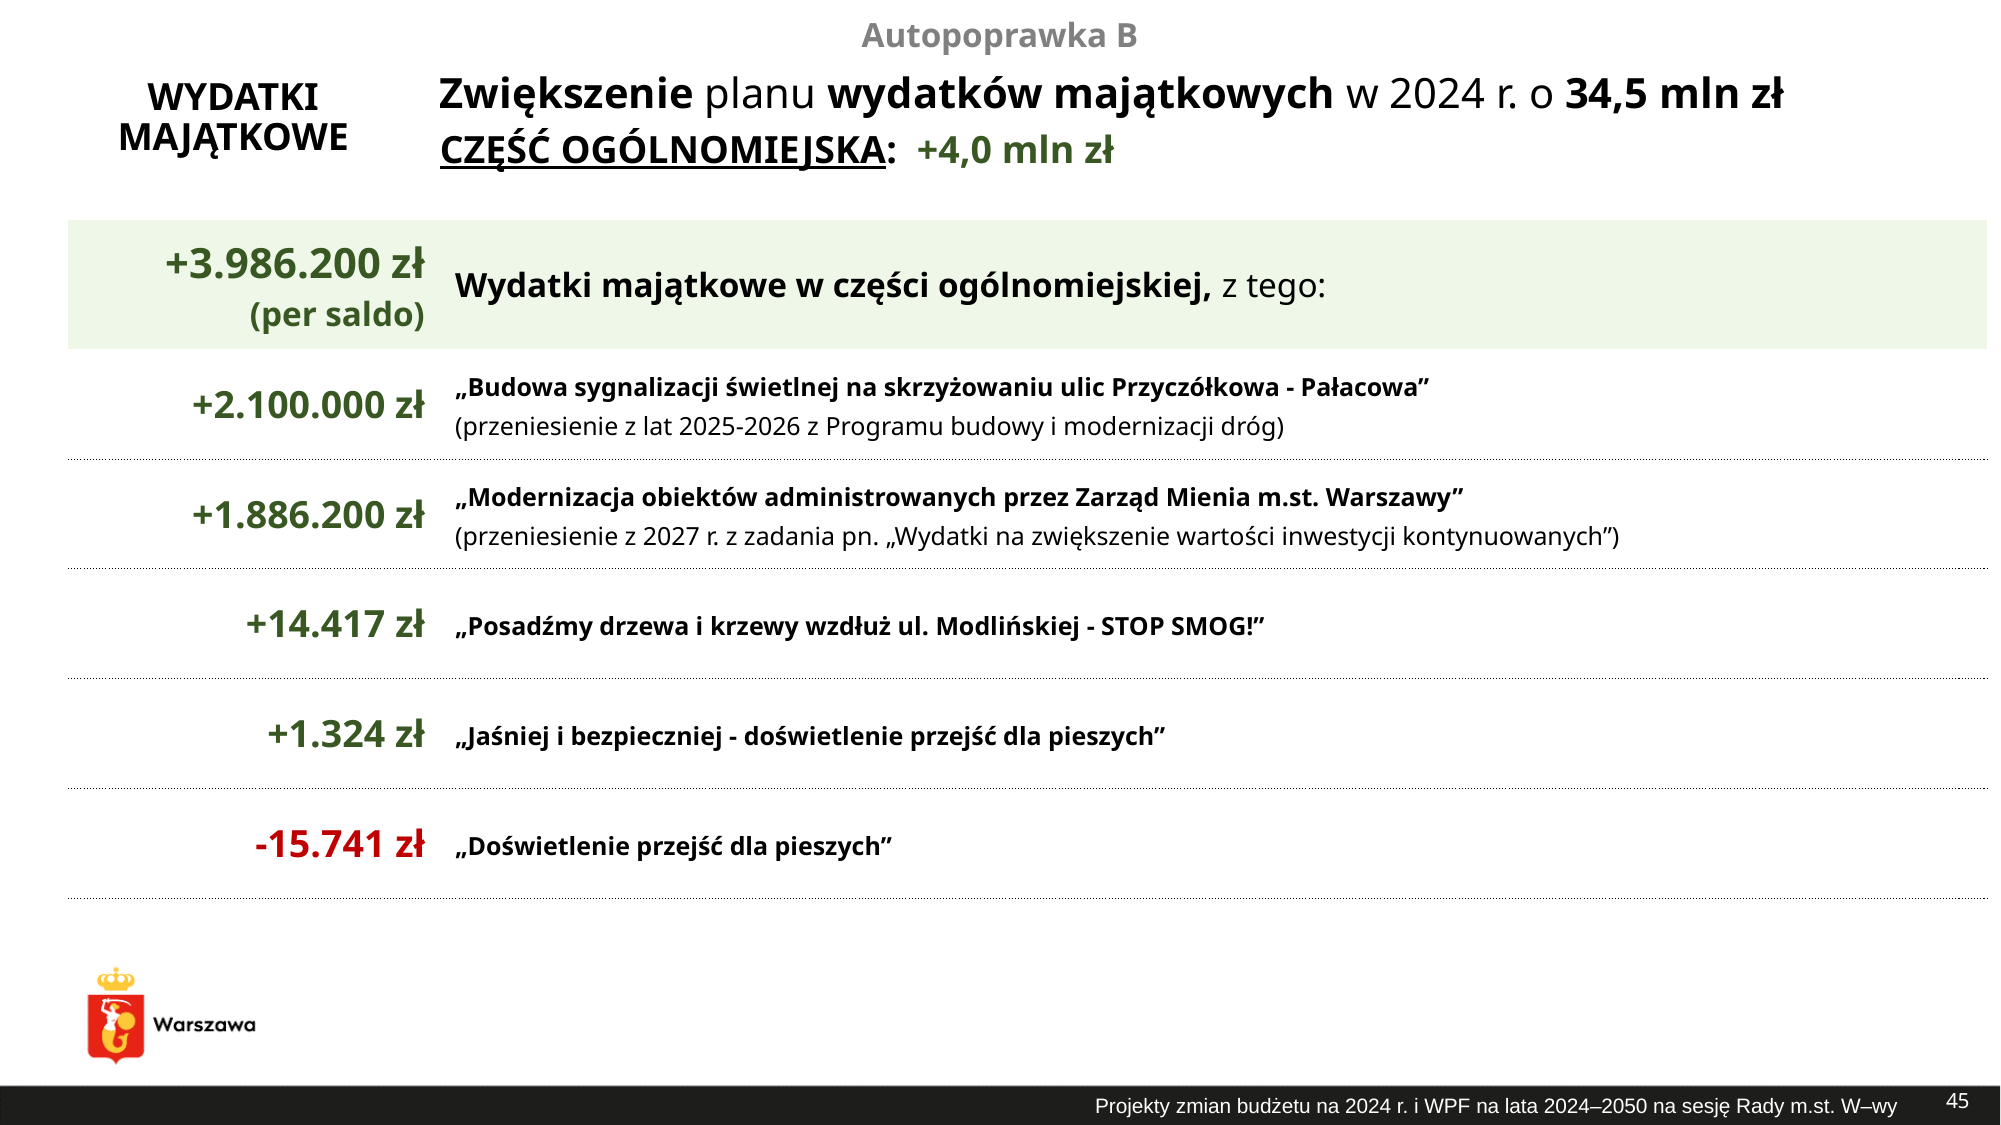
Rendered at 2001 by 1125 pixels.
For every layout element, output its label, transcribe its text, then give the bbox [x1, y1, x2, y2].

table_cell „Doświetlenie przejść dla pieszych” [440, 788, 1987, 898]
picture [0, 0, 2001, 1125]
footer Projekty zmian budżetu na 2024 r. i WPF na lata 2024–2050 na sesję Rady m.st. W–wy [924, 1083, 1913, 1125]
table_cell „Modernizacja obiektów administrowanych przez Zarząd Mienia m.st. Warszawy” (przeniesienie z 2027 r. z zadania pn. „Wydatki na zwiększenie wartości inwestycji kontynuowanych”) [440, 459, 1987, 569]
text_box WYDATKI MAJĄTKOWE [67, 69, 399, 168]
text_box Autopoprawka B [291, 6, 1709, 62]
table_cell -15.741 zł [68, 788, 440, 898]
table_cell +14.417 zł [68, 569, 440, 678]
table_header +3.986.200 zł (per saldo) [68, 220, 440, 349]
text_box CZĘŚĆ OGÓLNOMIEJSKA: +4,0 mln zł [425, 118, 1473, 178]
table_cell „Jaśniej i bezpieczniej - doświetlenie przejść dla pieszych” [440, 678, 1987, 788]
table_cell +2.100.000 zł [68, 349, 440, 459]
slide_number 45 [1915, 1081, 2000, 1124]
table_cell +1.886.200 zł [68, 459, 440, 569]
table_header Wydatki majątkowe w części ogólnomiejskiej, z tego: [440, 220, 1987, 349]
title Zwiększenie planu wydatków majątkowych w 2024 r. o 34,5 mln zł [425, 34, 1890, 157]
table_cell „Posadźmy drzewa i krzewy wzdłuż ul. Modlińskiej - STOP SMOG!” [440, 569, 1987, 678]
table_cell „Budowa sygnalizacji świetlnej na skrzyżowaniu ulic Przyczółkowa - Pałacowa” (przeniesienie z lat 2025-2026 z Programu budowy i modernizacji dróg) [440, 349, 1987, 459]
table_cell +1.324 zł [68, 678, 440, 788]
